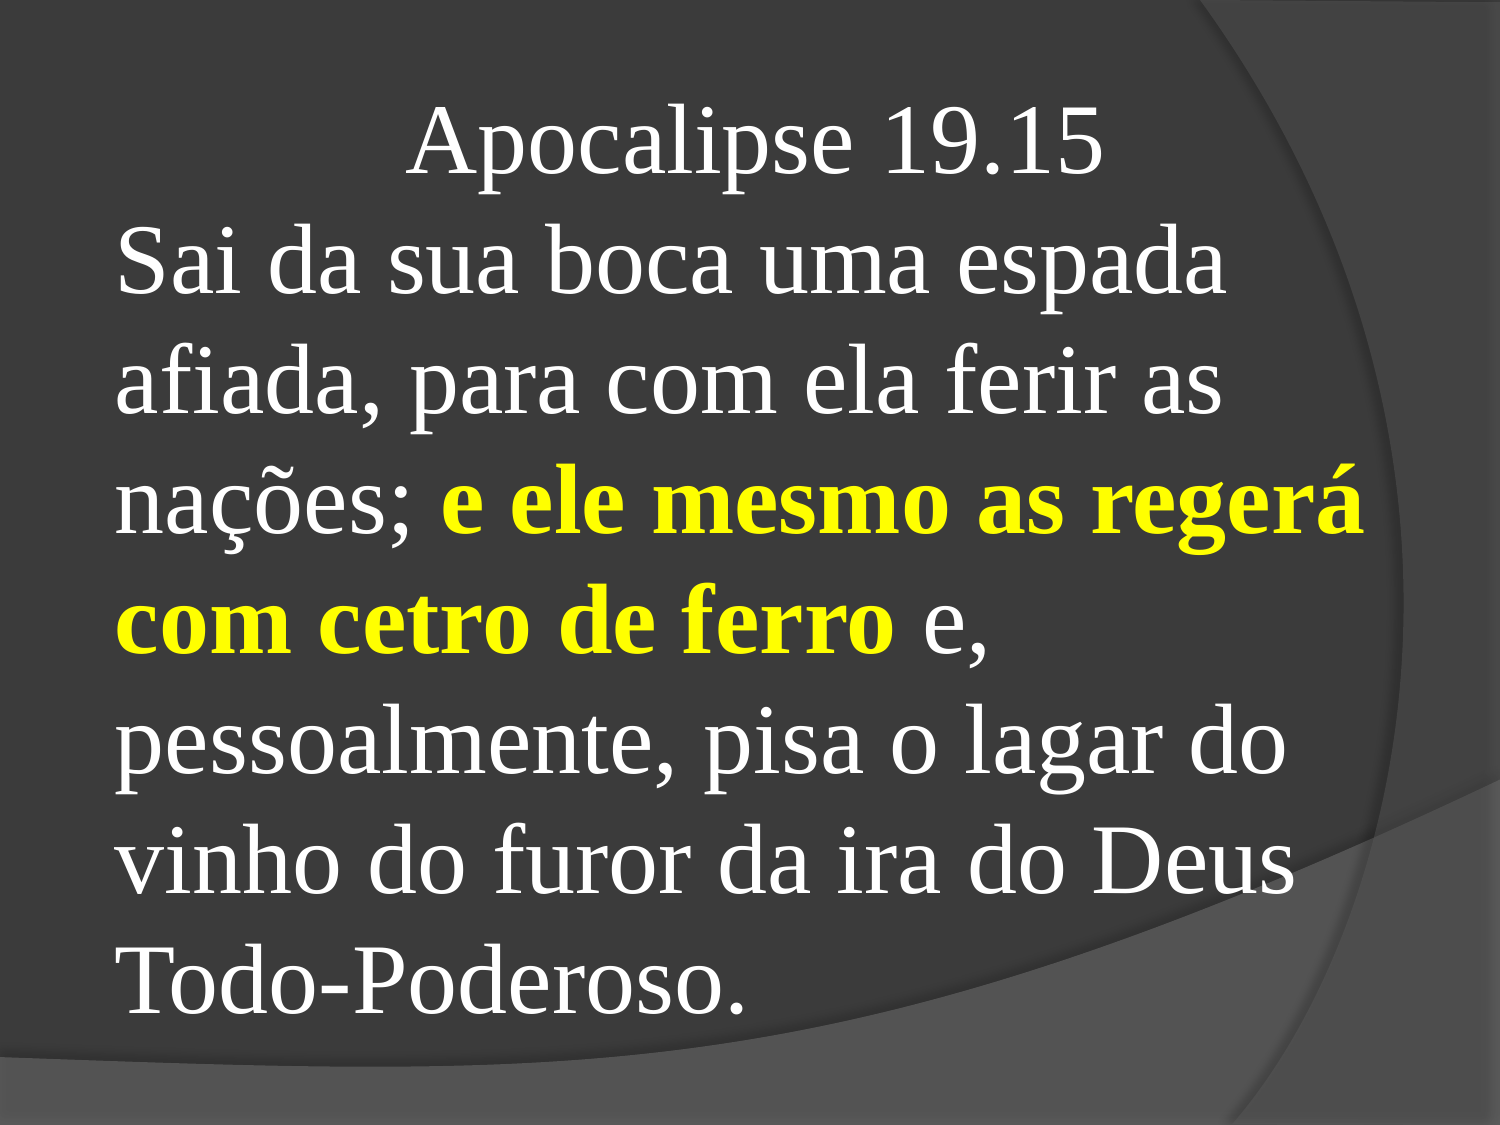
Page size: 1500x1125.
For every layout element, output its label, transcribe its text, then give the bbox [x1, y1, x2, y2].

text_box Apocalipse 19.15 Sai da sua boca uma espada afiada, para com ela ferir as nações; e ele mesmo as regerá com cetro de ferro e, pessoalmente, pisa o lagar do vinho do furor da ira do Deus Todo-Poderoso. [100, 66, 1412, 1125]
